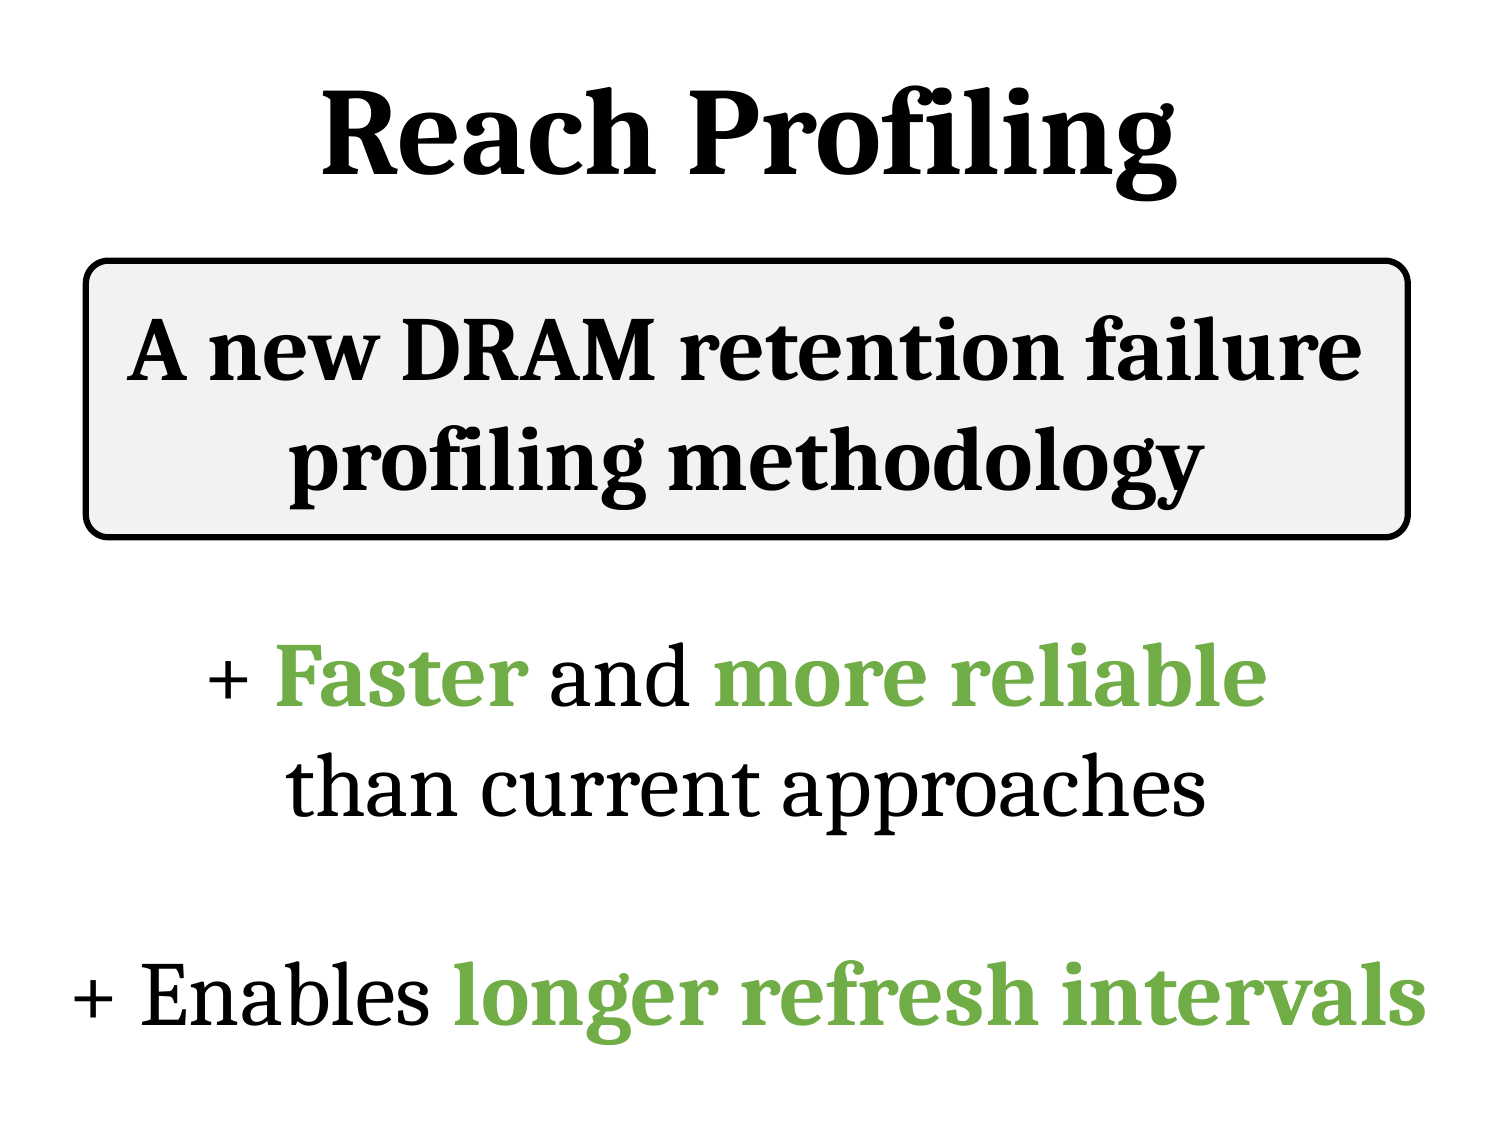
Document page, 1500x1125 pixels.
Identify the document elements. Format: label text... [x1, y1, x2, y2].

text_box Reach Profiling [0, 41, 1500, 208]
text_box + Faster and more reliable than current approaches [0, 607, 1498, 874]
text_box A new DRAM retention failure profiling methodology [84, 259, 1409, 539]
text_box + Enables longer refresh intervals [29, 926, 1468, 1051]
